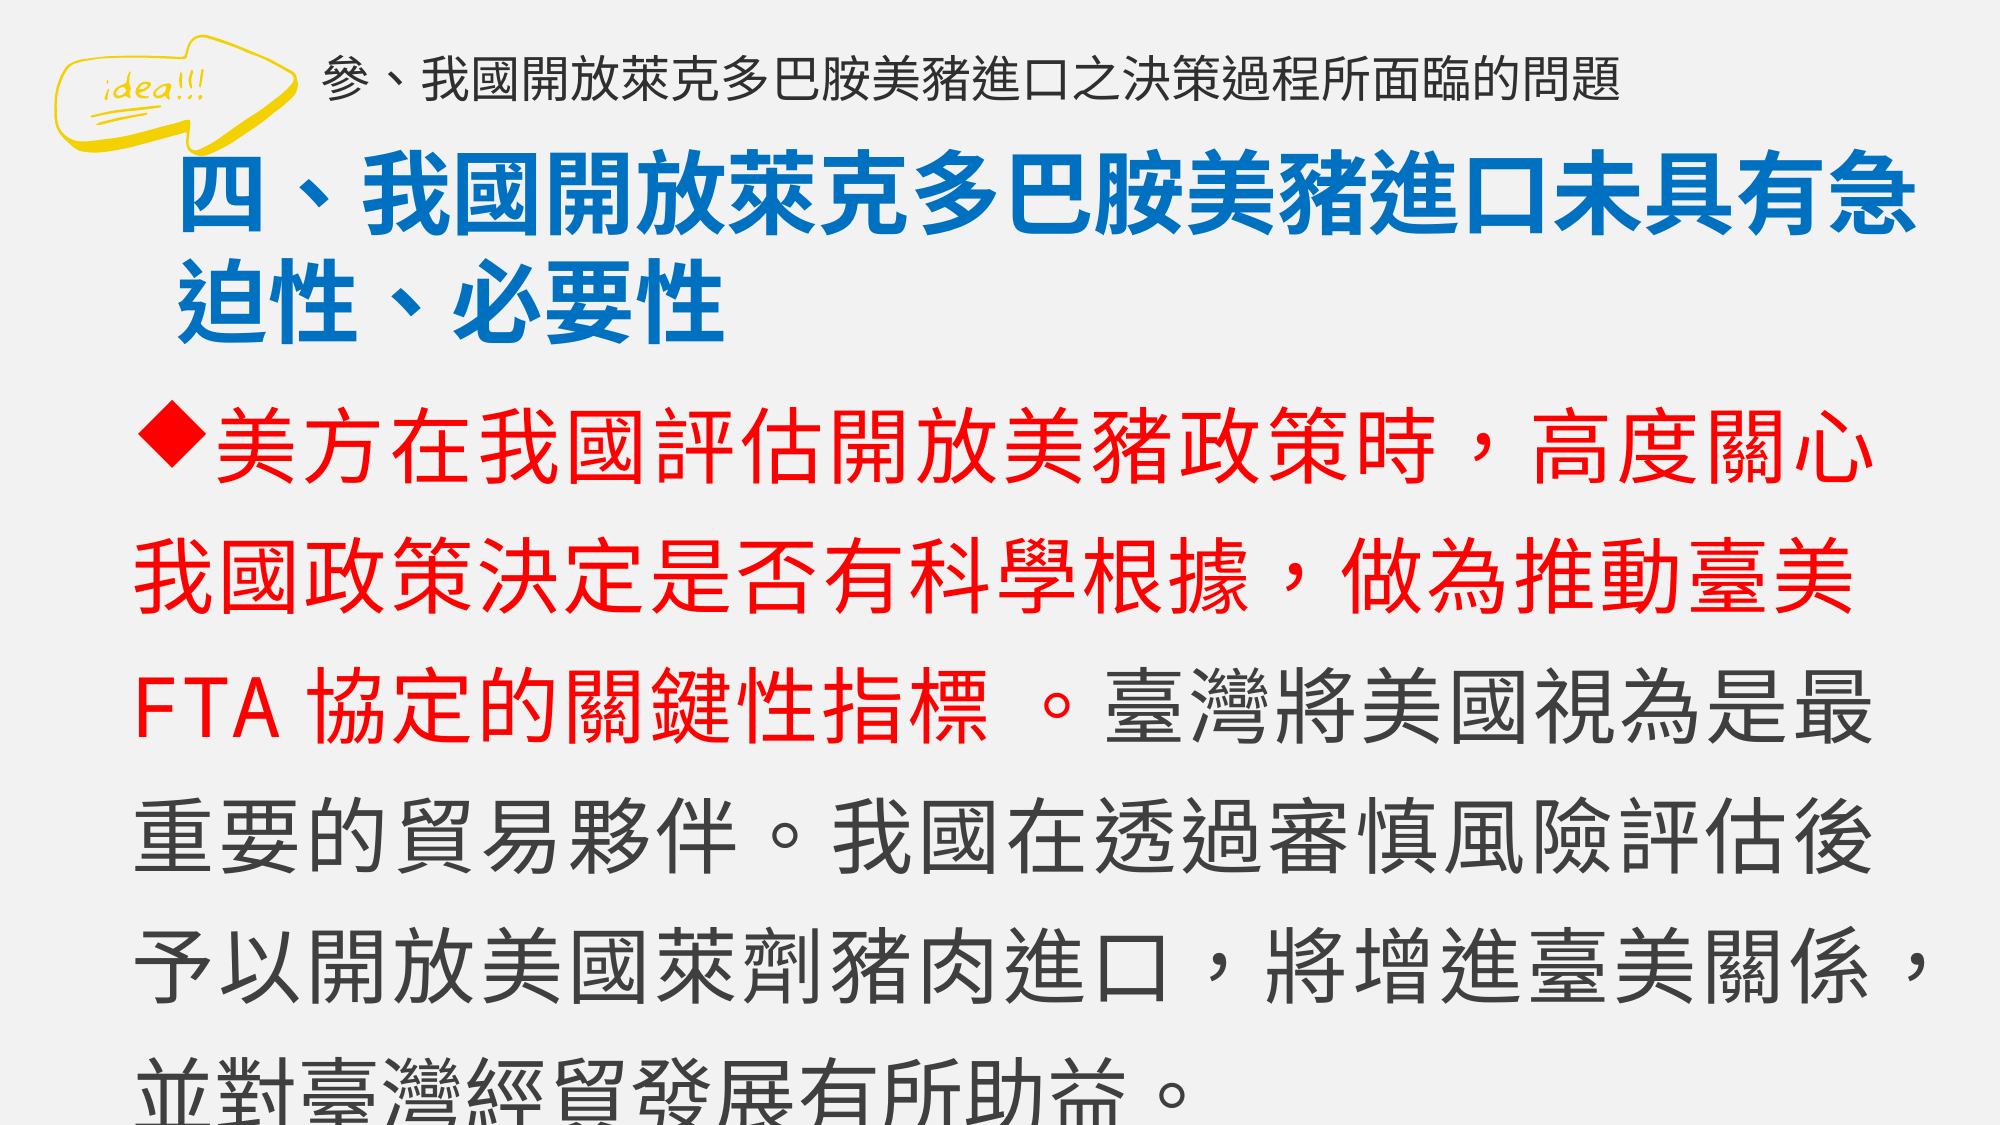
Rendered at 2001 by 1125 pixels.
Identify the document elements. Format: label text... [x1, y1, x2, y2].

text_box 四、我國開放萊克多巴胺美豬進口未具有急迫性、必要性 [161, 127, 1937, 363]
text_box [54, 34, 298, 157]
text_box 美方在我國評估開放美豬政策時，高度關心我國政策決定是否有科學根據，做為推動臺美FTA協定的關鍵性指標 。臺灣將美國視為是最重要的貿易夥伴。我國在透過審慎風險評估後予以開放美國萊劑豬肉進口，將增進臺美關係，並對臺灣經貿發展有所助益。 [116, 356, 1891, 1125]
text_box 參、我國開放萊克多巴胺美豬進口之決策過程所面臨的問題 [306, 39, 1672, 115]
